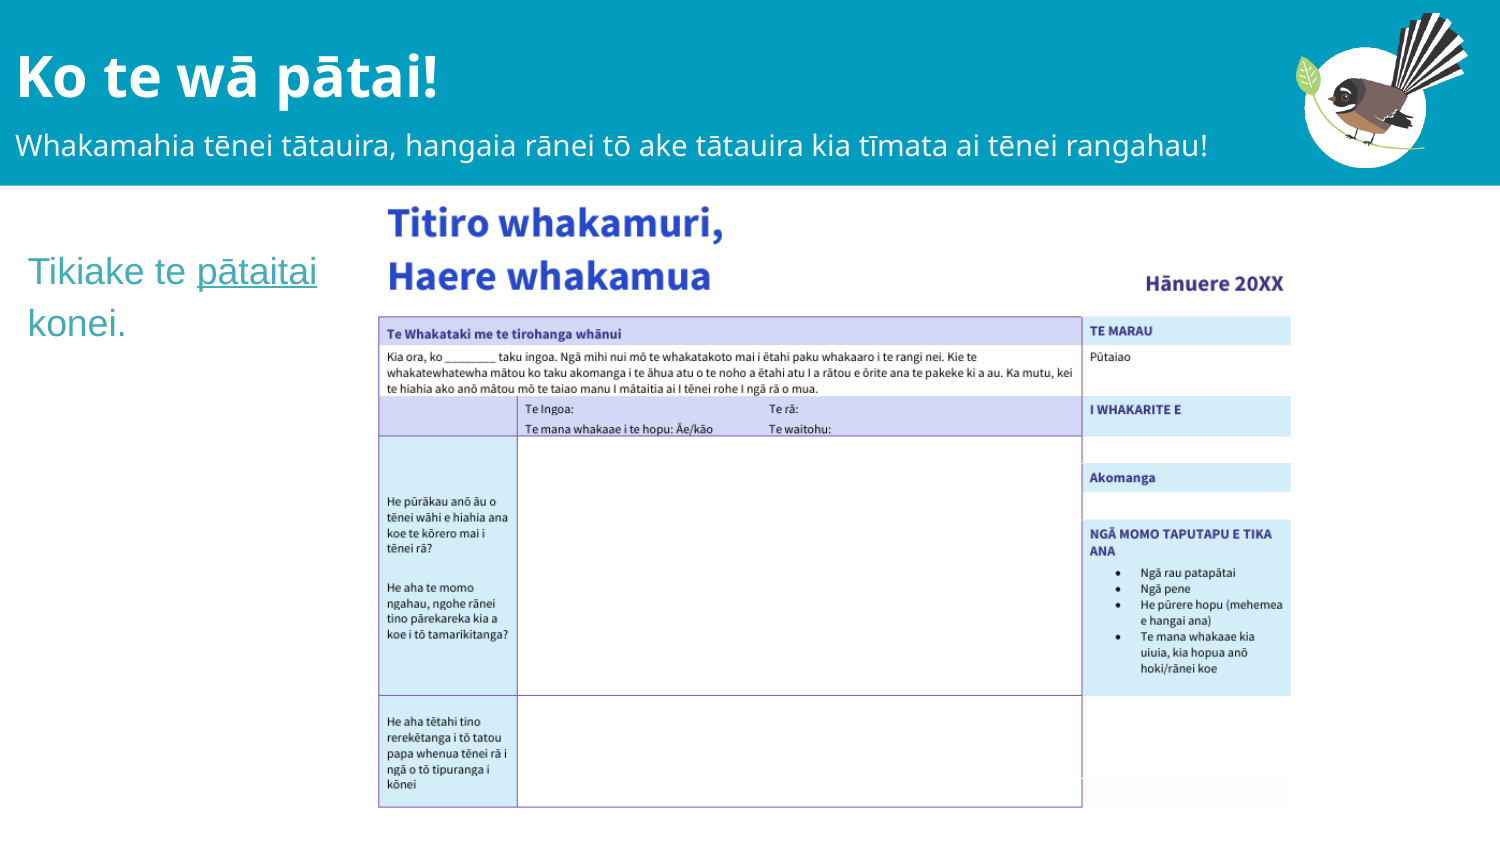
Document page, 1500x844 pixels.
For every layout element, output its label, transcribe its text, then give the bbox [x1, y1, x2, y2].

picture [1425, 13, 1468, 168]
picture [374, 193, 1307, 813]
title Ko te wā pātai! Whakamahia tēnei tātauira, hangaia rānei tō ake tātauira kia tīmata ai tēnei rangahau! [0, 0, 1425, 171]
list Tikiake te pātaitai konei. [12, 239, 369, 771]
